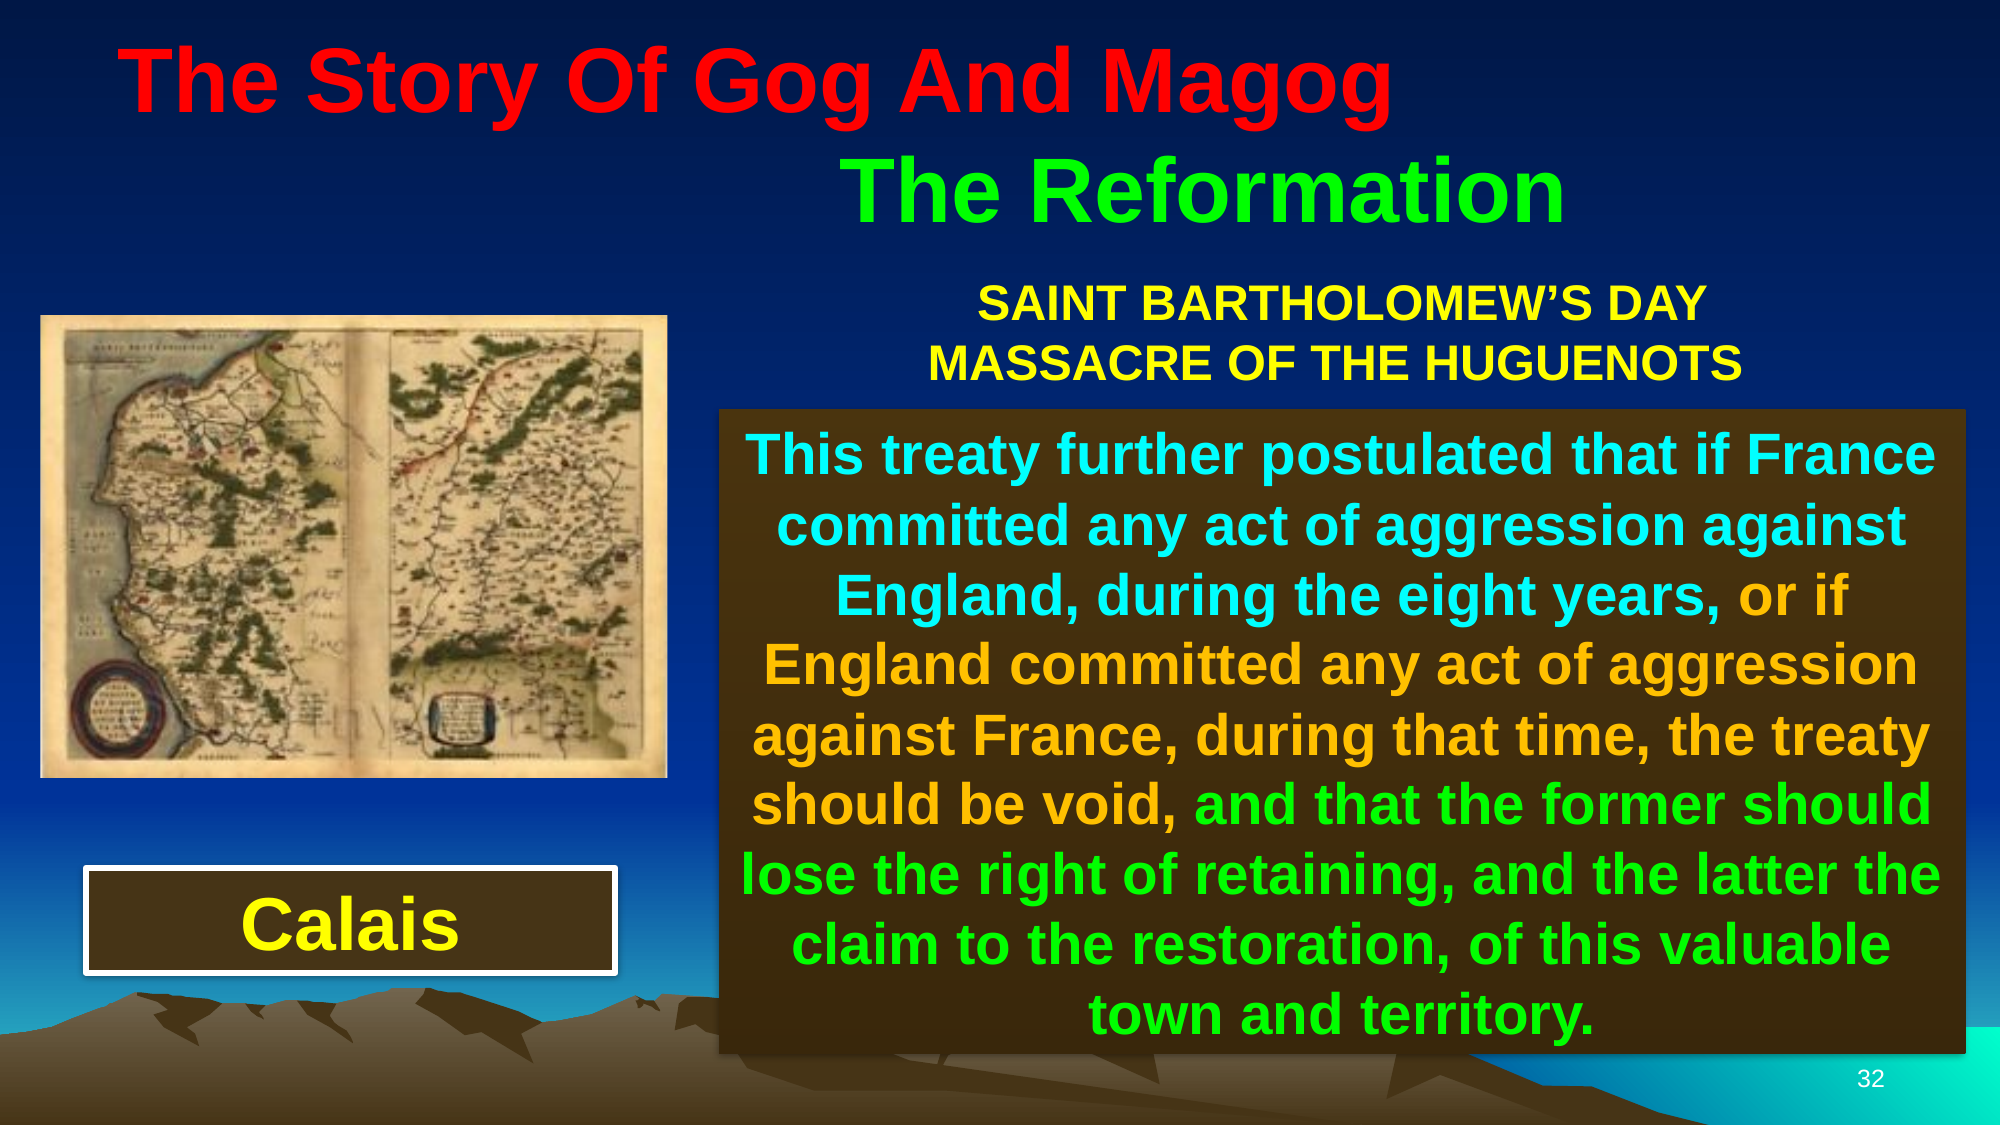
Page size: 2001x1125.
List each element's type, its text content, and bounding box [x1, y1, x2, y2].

picture [39, 315, 668, 778]
text_box SAINT BARTHOLOMEW’S DAY MASSACRE OF THE HUGUENOTS [848, 262, 1837, 443]
title The Story Of Gog And Magog The Reformation [99, 37, 1901, 226]
slide_number 32 [1433, 1063, 1901, 1101]
text_box This treaty further postulated that if France committed any act of aggression against England, during the eight years, or if England committed any act of aggression against France, during that time, the treaty should be void, and that the former should lose the right of retaining, and the latter the claim to the restoration, of this valuable town and territory. [719, 409, 1966, 1054]
text_box Calais [83, 865, 618, 976]
